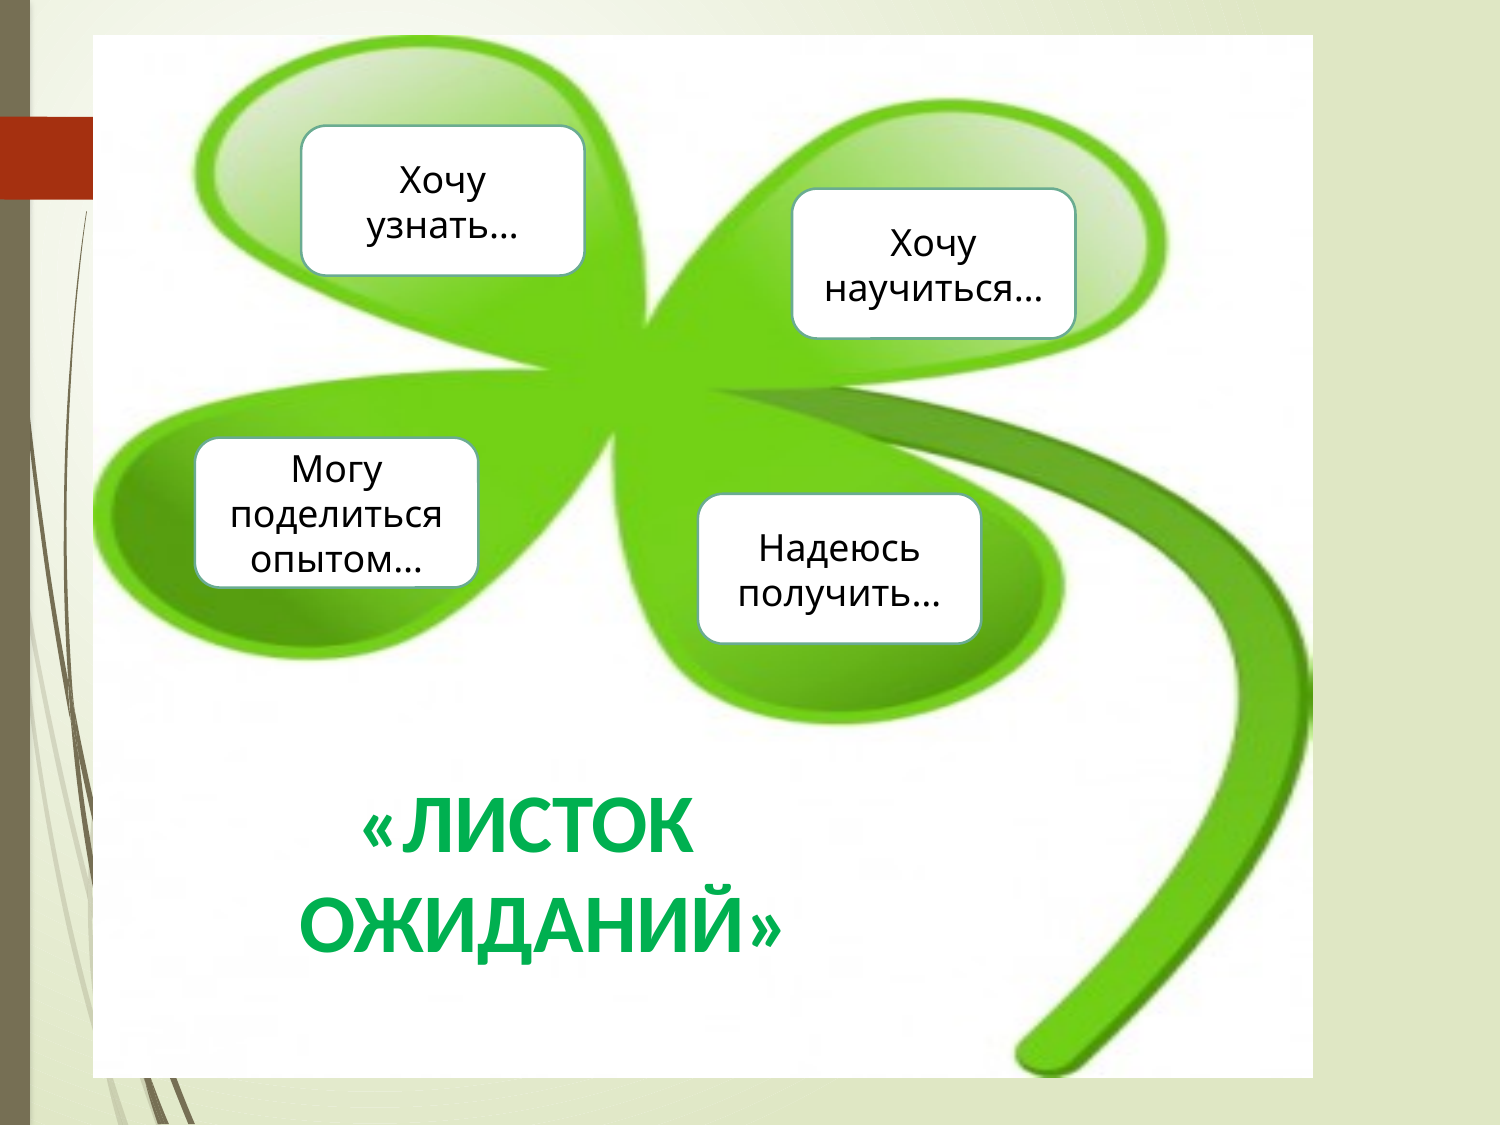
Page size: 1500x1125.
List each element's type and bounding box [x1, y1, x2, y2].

picture [93, 34, 1313, 1079]
